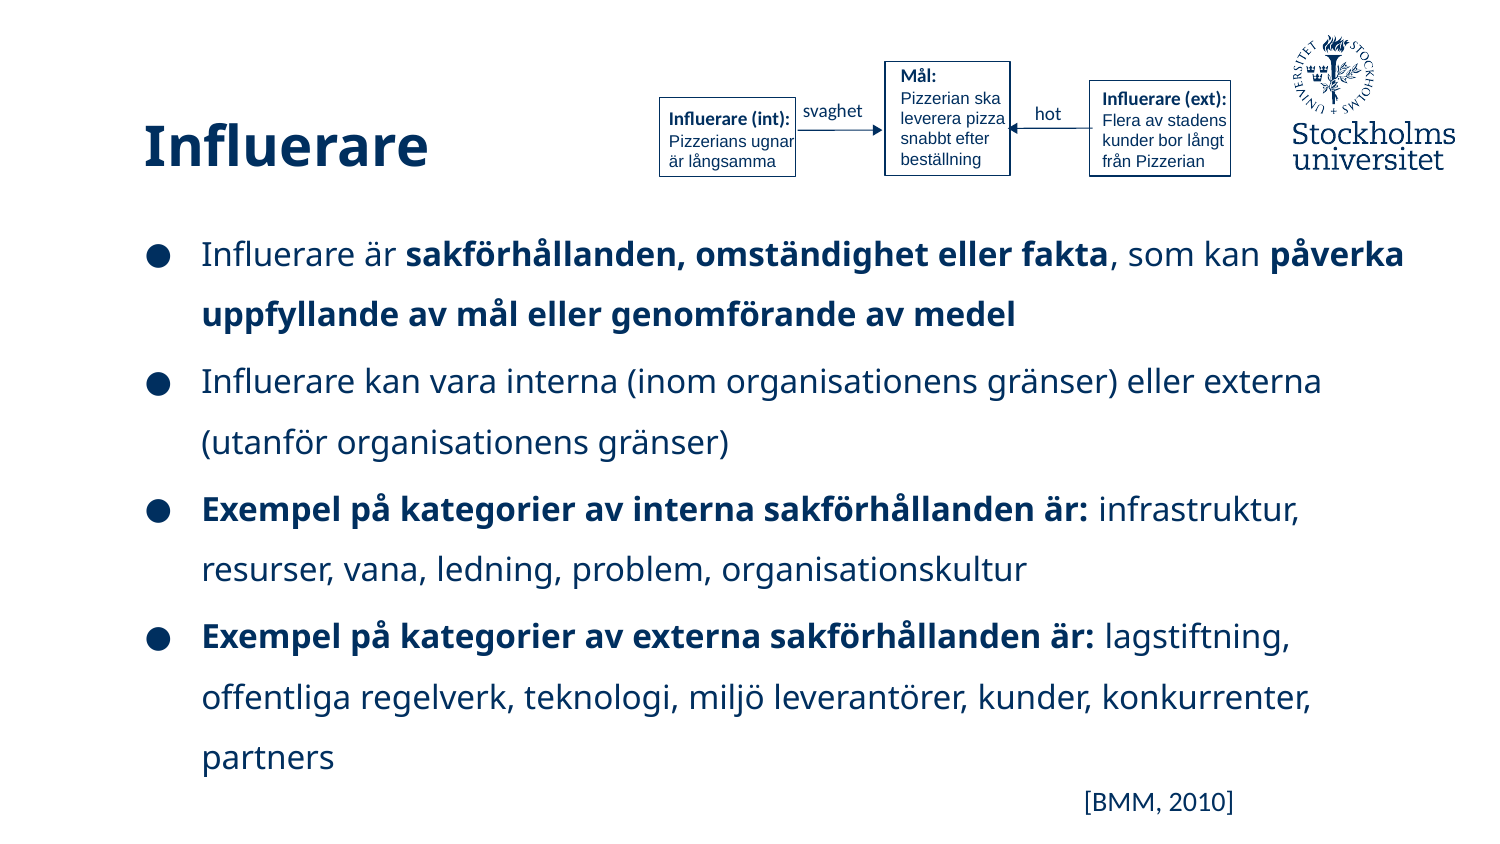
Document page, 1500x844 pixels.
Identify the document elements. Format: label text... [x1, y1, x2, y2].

picture [1293, 35, 1455, 170]
text_box [BMM, 2010] [1068, 776, 1421, 825]
title Influerare [129, 102, 1254, 201]
list Influerare är sakförhållanden, omständighet eller fakta, som kan påverka uppfyllande av mål eller genomförande av medel Influerare kan vara interna (inom organisationens gränser) eller externa (utanför organisationens gränser) Exempel på kategorier av interna sakförhållanden är: infrastruktur, resurser, vana, ledning, problem, organisationskultur Exempel på kategorier av externa sakförhållanden är: lagstiftning, offentliga regelverk, teknologi, miljö leverantörer, kunder, konkurrenter, partners [129, 205, 1448, 826]
picture [655, 56, 1245, 184]
